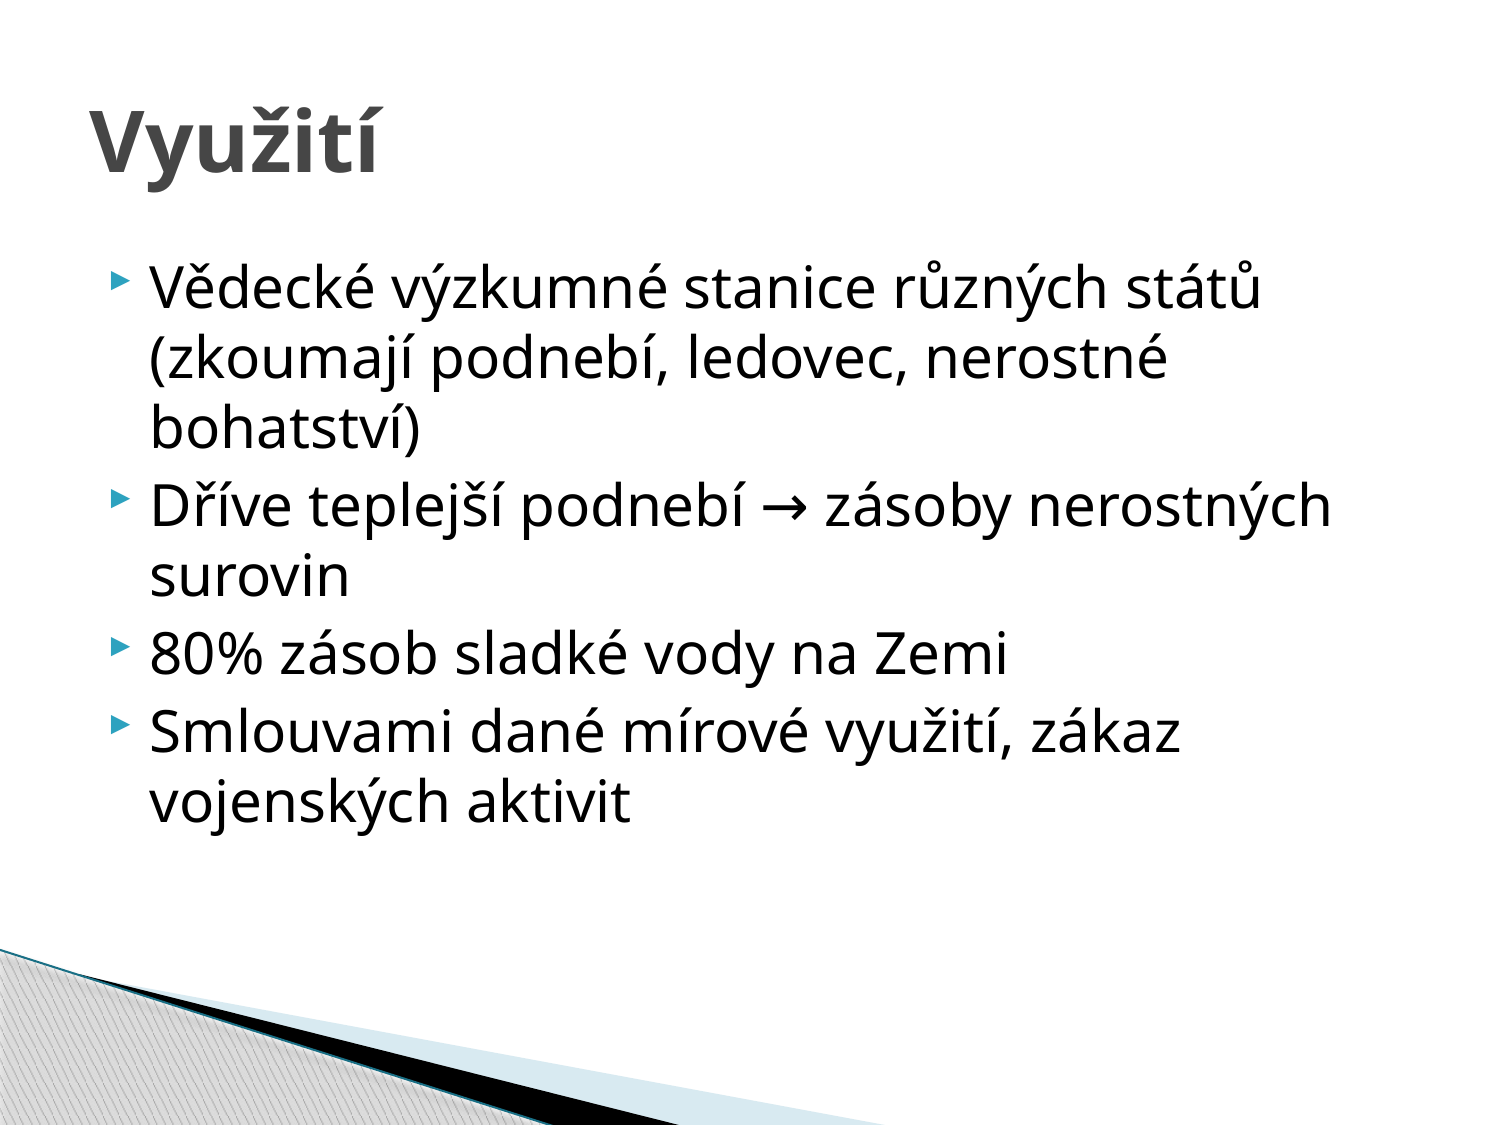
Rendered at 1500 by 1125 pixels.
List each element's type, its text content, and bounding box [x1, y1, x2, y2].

title Využití [75, 45, 1425, 233]
list Vědecké výzkumné stanice různých států (zkoumají podnebí, ledovec, nerostné bohatství) Dříve teplejší podnebí → zásoby nerostných surovin 80% zásob sladké vody na Zemi Smlouvami dané mírové využití, zákaz vojenských aktivit [75, 243, 1425, 986]
